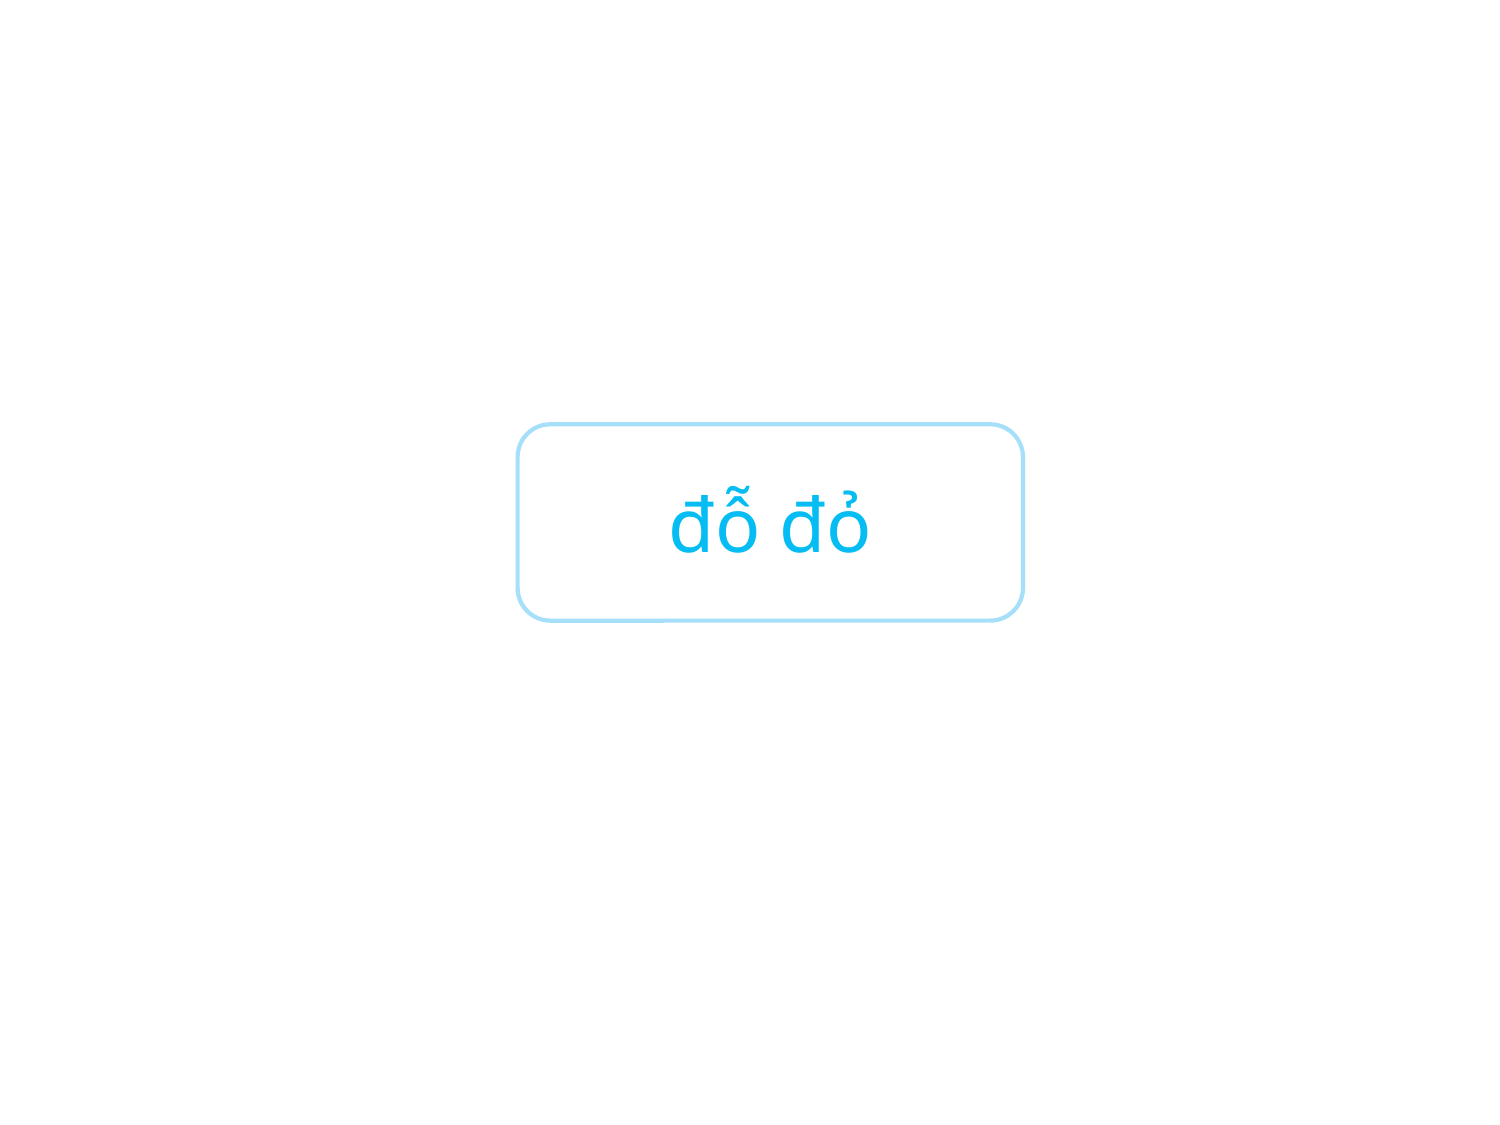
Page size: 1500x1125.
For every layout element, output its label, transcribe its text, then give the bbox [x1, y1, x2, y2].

text_box đỗ đỏ [515, 422, 1026, 623]
